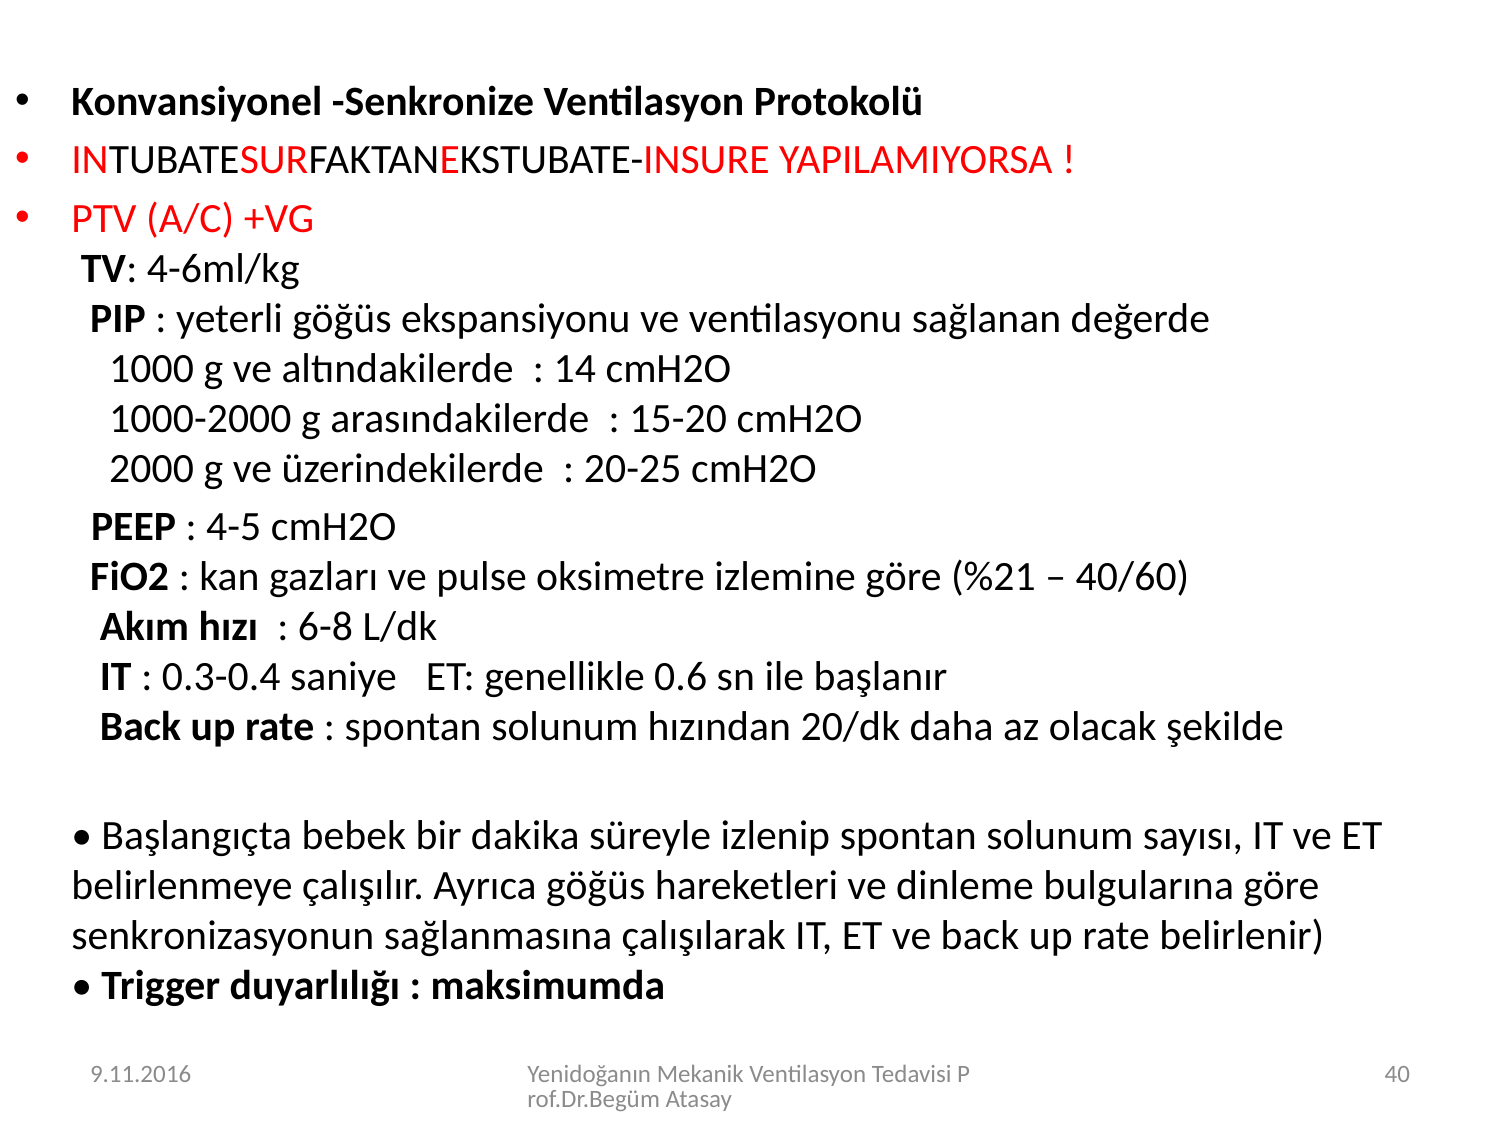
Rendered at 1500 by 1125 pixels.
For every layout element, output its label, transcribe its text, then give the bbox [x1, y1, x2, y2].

footer Yenidoğanın Mekanik Ventilasyon Tedavisi Prof.Dr.Begüm Atasay [512, 1042, 988, 1103]
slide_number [75, 1042, 425, 1103]
slide_number 40 [1074, 1042, 1425, 1103]
list Konvansiyonel -Senkronize Ventilasyon Protokolü INTUBATESURFAKTANEKSTUBATE-INSURE YAPILAMIYORSA ! PTV (A/C) +VG TV: 4-6ml/kg PIP : yeterli göğüs ekspansiyonu ve ventilasyonu sağlanan değerde 1000 g ve altındakilerde : 14 cmH2O 1000-2000 g arasındakilerde : 15-20 cmH2O 2000 g ve üzerindekilerde : 20-25 cmH2O PEEP : 4-5 cmH2O FiO2 : kan gazları ve pulse oksimetre izlemine göre (%21 – 40/60) Akım hızı : 6-8 L/dk IT : 0.3-0.4 saniye ET: genellikle 0.6 sn ile başlanır Back up rate : spontan solunum hızından 20/dk daha az olacak şekilde • Başlangıçta bebek bir dakika süreyle izlenip spontan solunum sayısı, IT ve ET belirlenmeye çalışılır. Ayrıca göğüs hareketleri ve dinleme bulgularına göre senkronizasyonun sağlanmasına çalışılarak IT, ET ve back up rate belirlenir) • Trigger duyarlılığı : maksimumda [0, 66, 1425, 1005]
